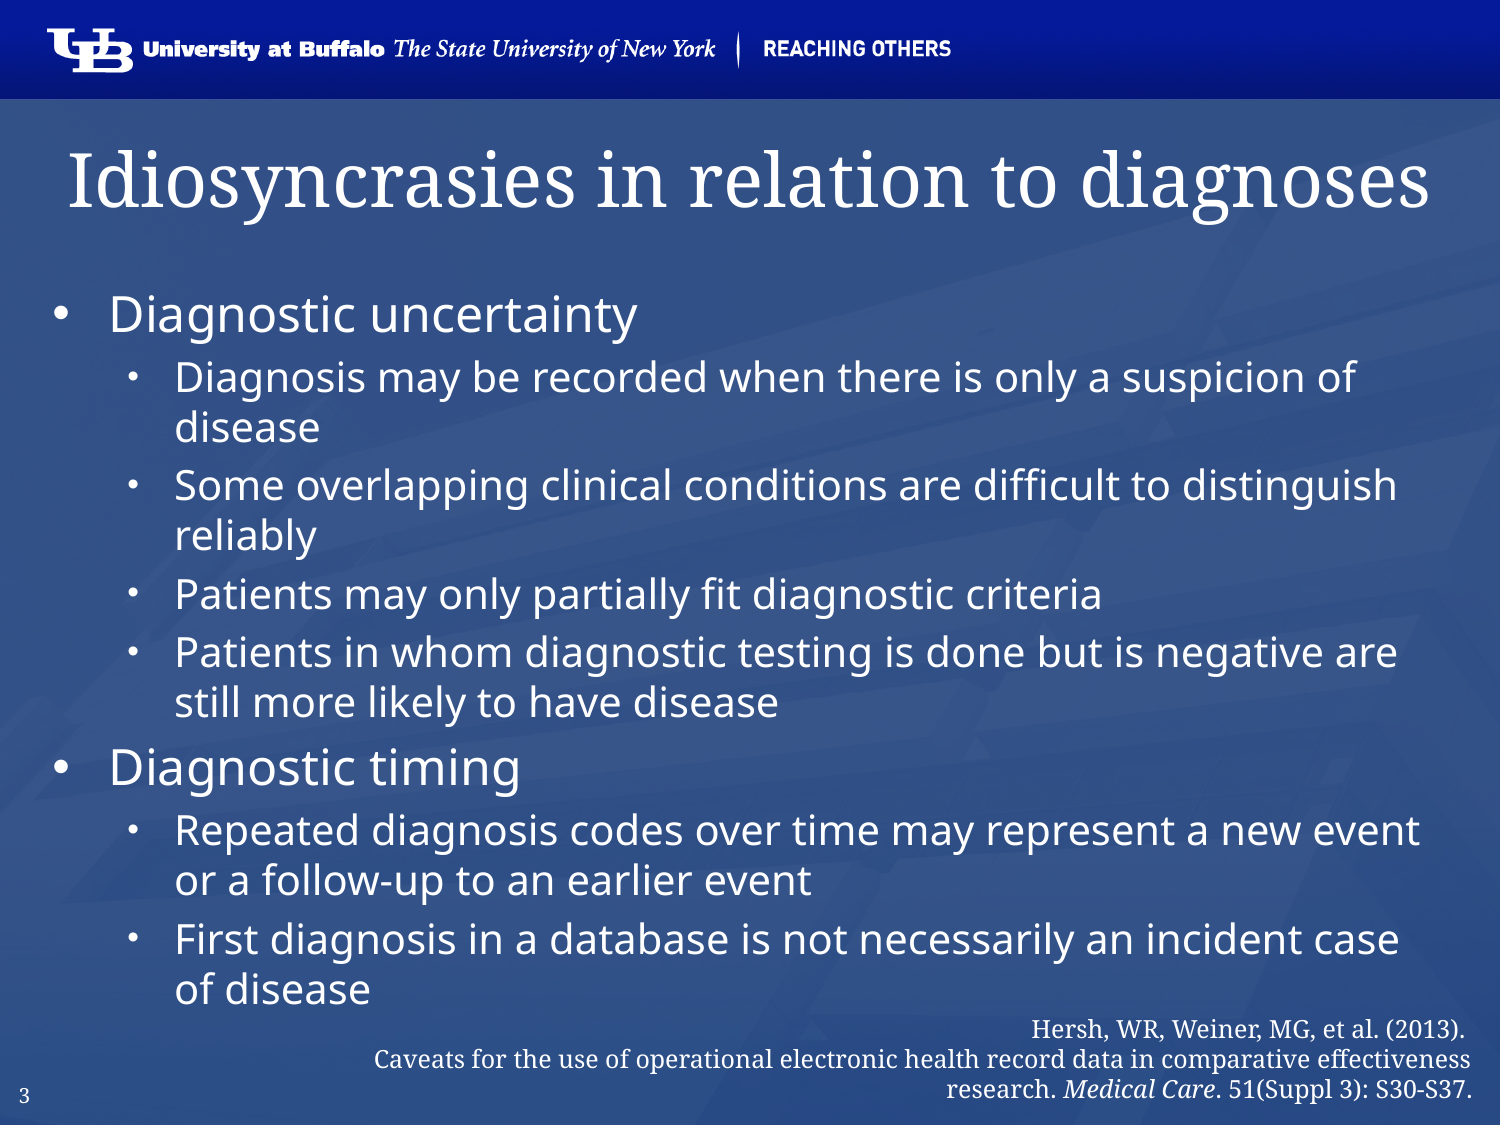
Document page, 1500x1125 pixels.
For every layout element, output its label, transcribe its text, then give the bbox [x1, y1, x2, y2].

title Idiosyncrasies in relation to diagnoses [37, 125, 1463, 250]
picture [0, 0, 1500, 99]
list Diagnostic uncertainty Diagnosis may be recorded when there is only a suspicion of disease Some overlapping clinical conditions are difficult to distinguish reliably Patients may only partially fit diagnostic criteria Patients in whom diagnostic testing is done but is negative are still more likely to have disease Diagnostic timing Repeated diagnosis codes over time may represent a new event or a follow-up to an earlier event First diagnosis in a database is not necessarily an incident case of disease [37, 275, 1463, 1088]
text_box Hersh, WR, Weiner, MG, et al. (2013). Caveats for the use of operational electronic health record data in comparative effectiveness research. Medical Care. 51(Suppl 3): S30-S37. [262, 1006, 1488, 1112]
